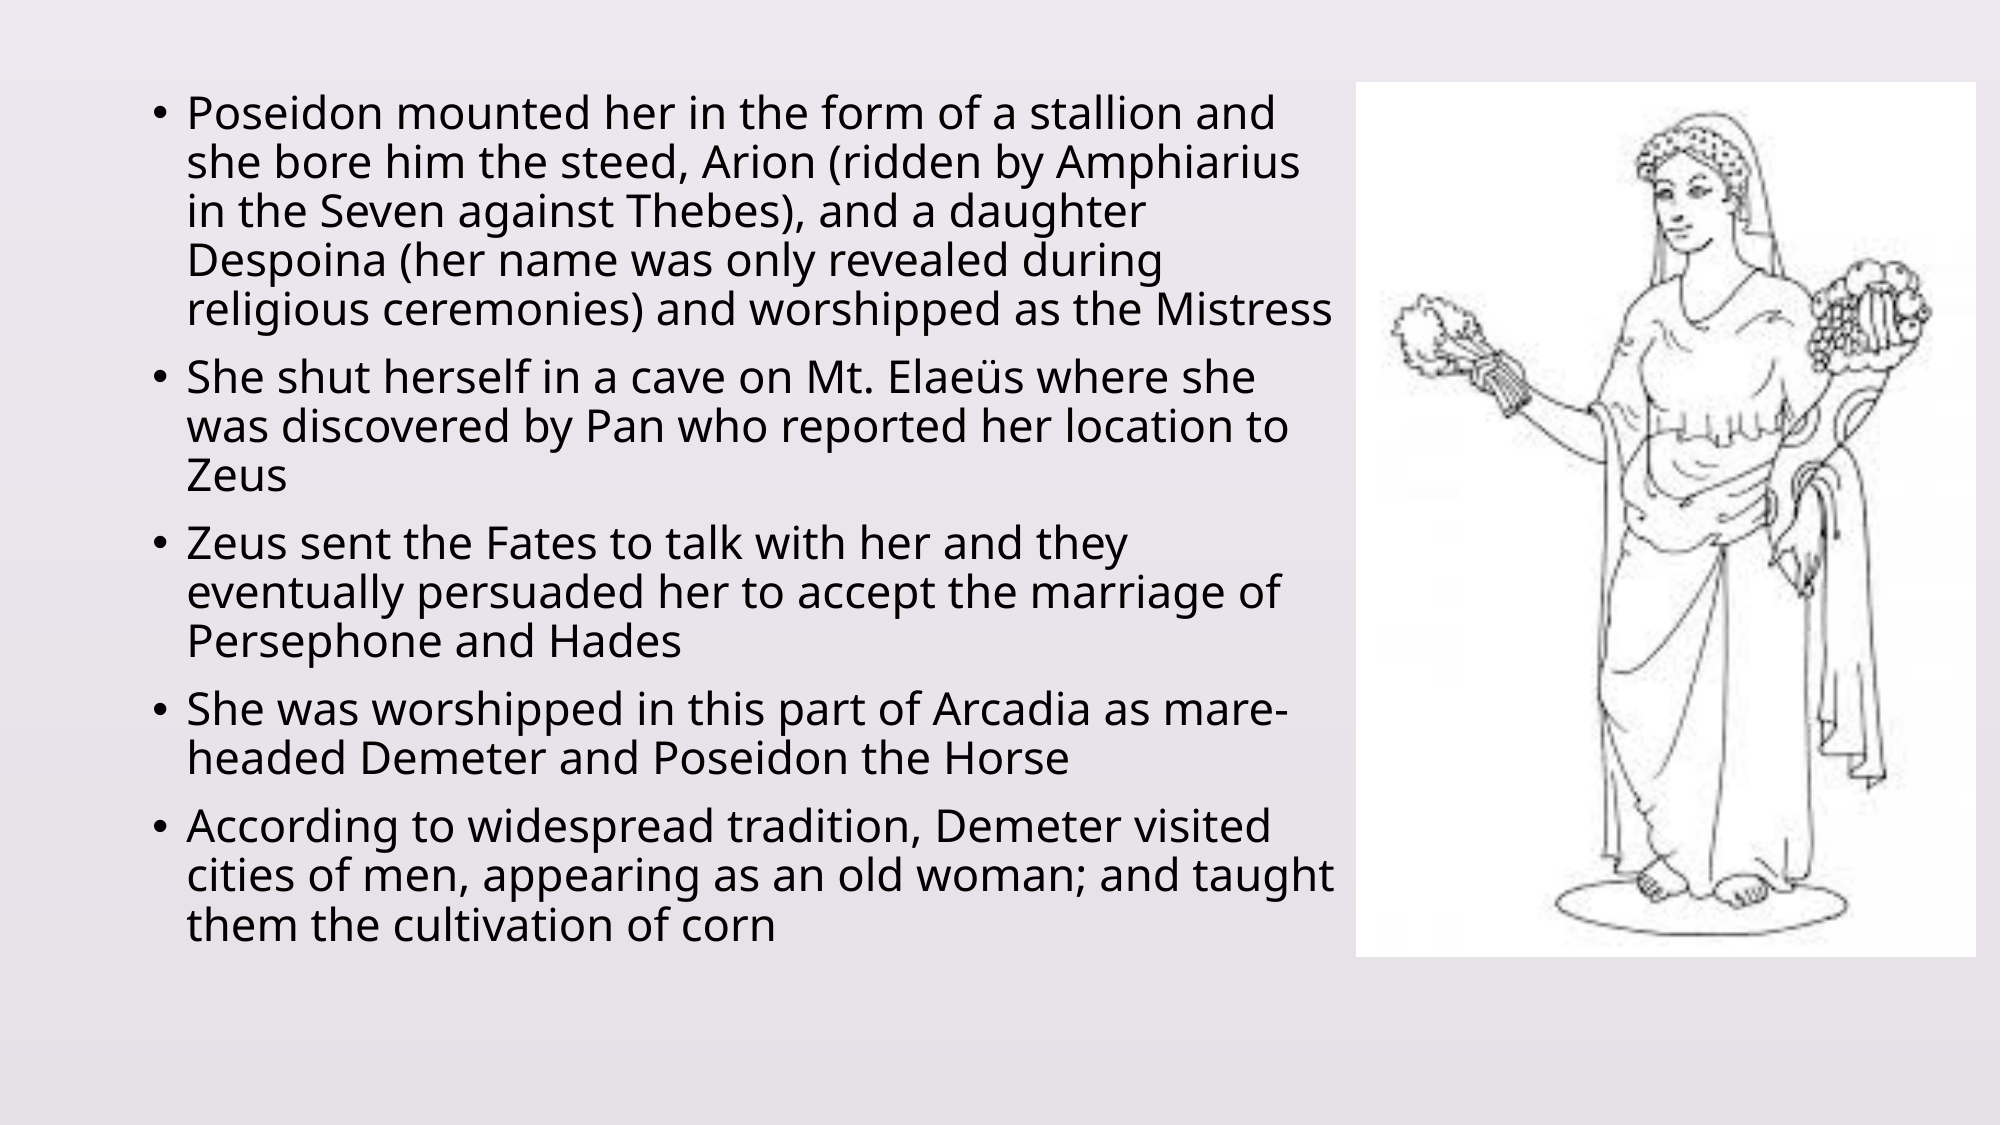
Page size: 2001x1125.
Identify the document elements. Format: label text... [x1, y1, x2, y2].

list Poseidon mounted her in the form of a stallion and she bore him the steed, Arion (ridden by Amphiarius in the Seven against Thebes), and a daughter Despoina (her name was only revealed during religious ceremonies) and worshipped as the Mistress She shut herself in a cave on Mt. Elaeüs where she was discovered by Pan who reported her location to Zeus Zeus sent the Fates to talk with her and they eventually persuaded her to accept the marriage of Persephone and Hades She was worshipped in this part of Arcadia as mare-headed Demeter and Poseidon the Horse According to widespread tradition, Demeter visited cities of men, appearing as an old woman; and taught them the cultivation of corn [137, 82, 1357, 1014]
picture [1356, 82, 1976, 958]
